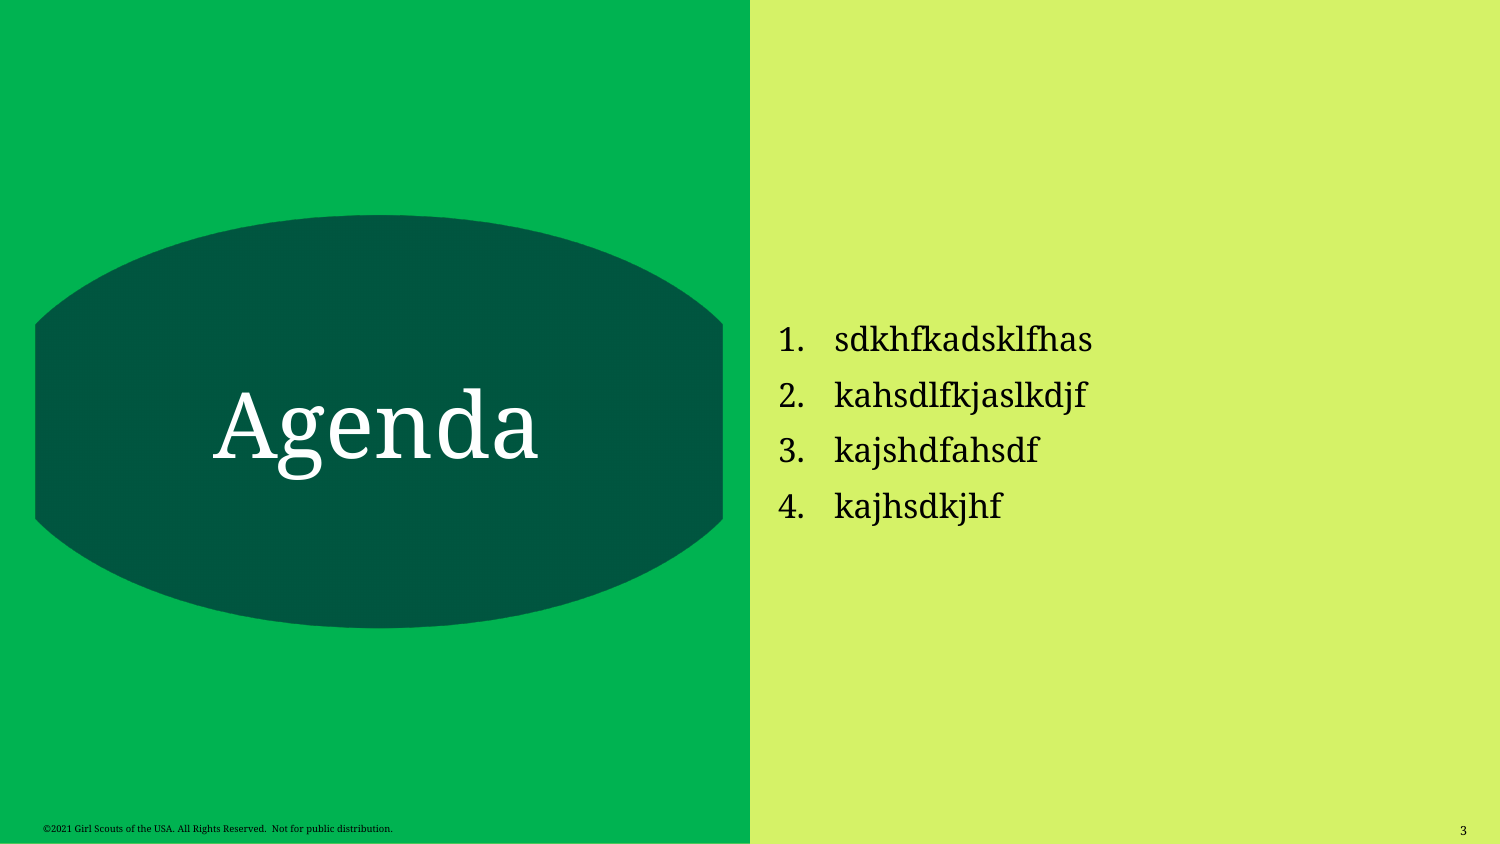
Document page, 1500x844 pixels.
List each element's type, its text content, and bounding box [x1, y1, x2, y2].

slide_number 3 [1391, 815, 1483, 844]
picture [33, 213, 725, 630]
list sdkhfkadsklfhas kahsdlfkjaslkdjf kajshdfahsdf kajhsdkjhf [778, 112, 1472, 732]
footer ©2021 Girl Scouts of the USA. All Rights Reserved. Not for public distribution. [28, 818, 959, 844]
